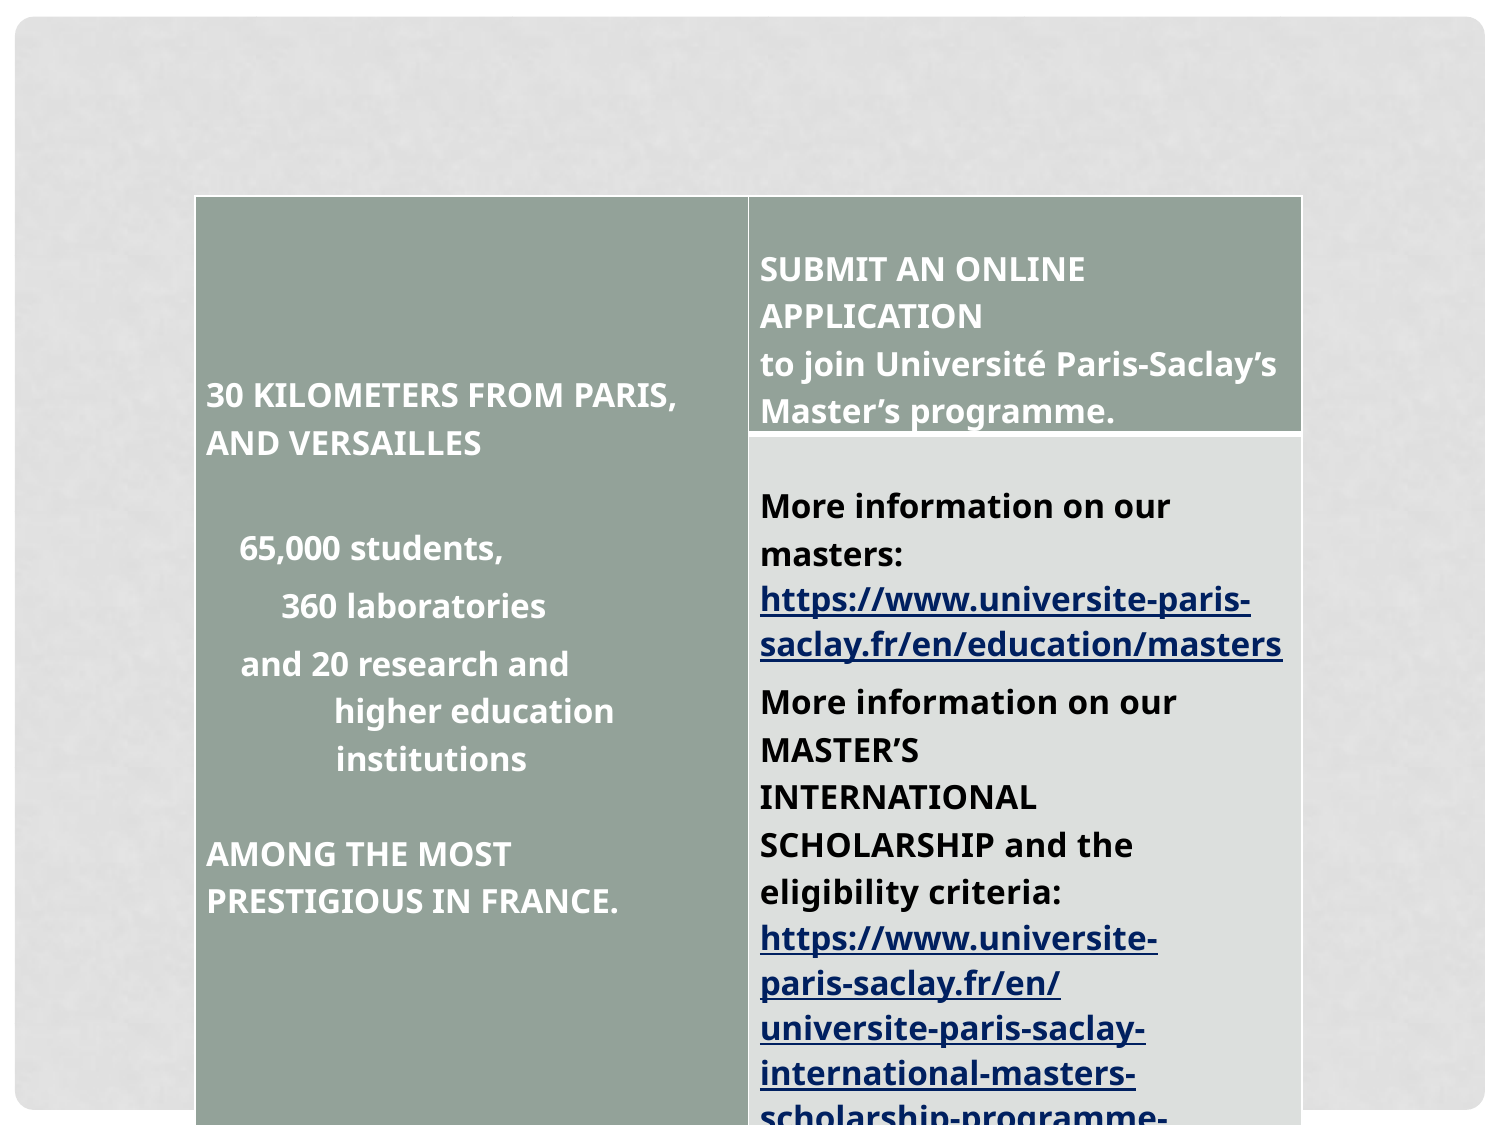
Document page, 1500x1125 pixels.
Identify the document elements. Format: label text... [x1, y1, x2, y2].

table_cell More information on our masters: https://www.universite-paris-saclay.fr/en/education/masters More information on our MASTER’S INTERNATIONAL SCHOLARSHIP and the eligibility criteria: https://www.universite-paris-saclay.fr/en/universite-paris-saclay-international-masters-scholarship-programme-academic-year-2017-2018 [749, 437, 1301, 1125]
table_header SUBMIT AN ONLINE APPLICATION to join Université Paris-Saclay’s Master’s programme. [749, 197, 1301, 431]
table_header 30 KILOMETERS FROM PARIS, AND VERSAILLES 65,000 students, 360 laboratories and 20 research and higher education institutions AMONG THE MOST PRESTIGIOUS IN FRANCE. [196, 197, 748, 1125]
